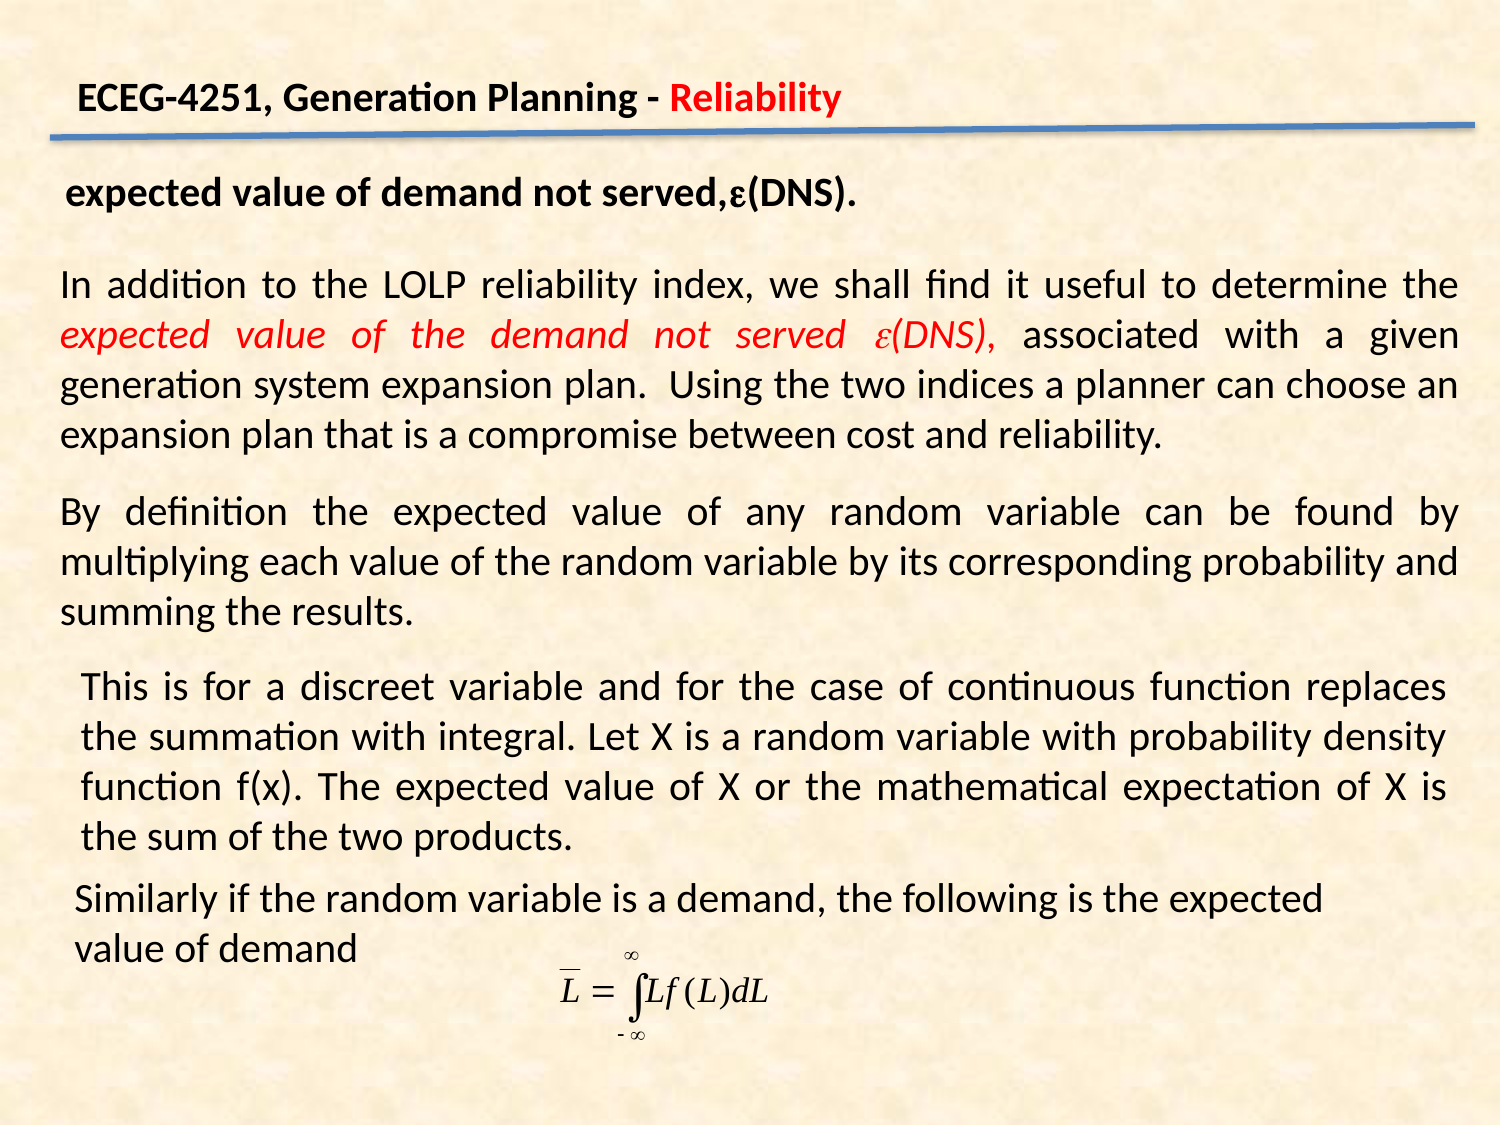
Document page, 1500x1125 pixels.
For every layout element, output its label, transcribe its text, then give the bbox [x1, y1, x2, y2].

text_box This is for a discreet variable and for the case of continuous function replaces the summation with integral. Let X is a random variable with probability density function f(x). The expected value of X or the mathematical expectation of X is the sum of the two products. [65, 651, 1463, 917]
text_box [49, 124, 1476, 138]
text_box expected value of demand not served,(DNS). [50, 166, 1432, 249]
text_box Similarly if the random variable is a demand, the following is the expected value of demand [59, 863, 1439, 978]
text_box ECEG-4251, Generation Planning - Reliability [62, 62, 1119, 123]
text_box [553, 937, 776, 1048]
text_box In addition to the LOLP reliability index, we shall find it useful to determine the expected value of the demand not served (DNS), associated with a given generation system expansion plan. Using the two indices a planner can choose an expansion plan that is a compromise between cost and reliability. By definition the expected value of any random variable can be found by multiplying each value of the random variable by its corresponding probability and summing the results. [45, 249, 1475, 642]
picture [0, 0, 1500, 1125]
